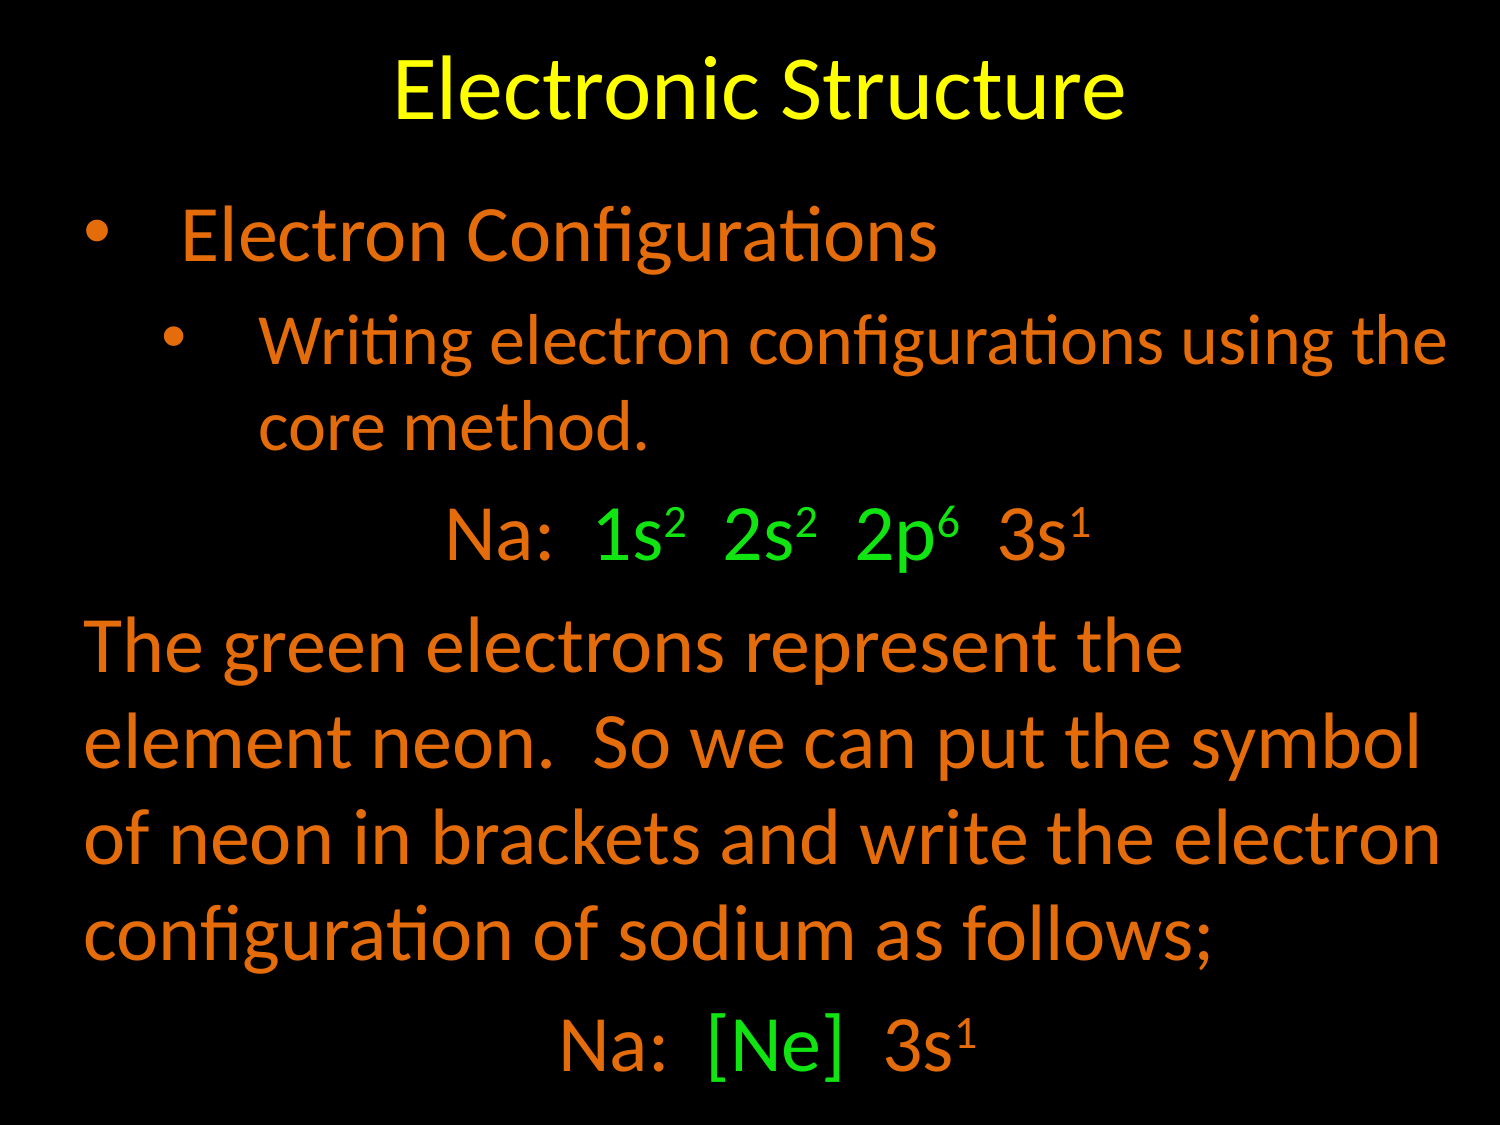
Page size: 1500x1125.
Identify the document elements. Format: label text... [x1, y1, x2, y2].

title Electronic Structure [112, 20, 1388, 146]
subtitle Electron Configurations Writing electron configurations using the core method. Na: 1s2 2s2 2p6 3s1 The green electrons represent the element neon. So we can put the symbol of neon in brackets and write the electron configuration of sodium as follows; Na: [Ne] 3s1 [68, 174, 1468, 1125]
